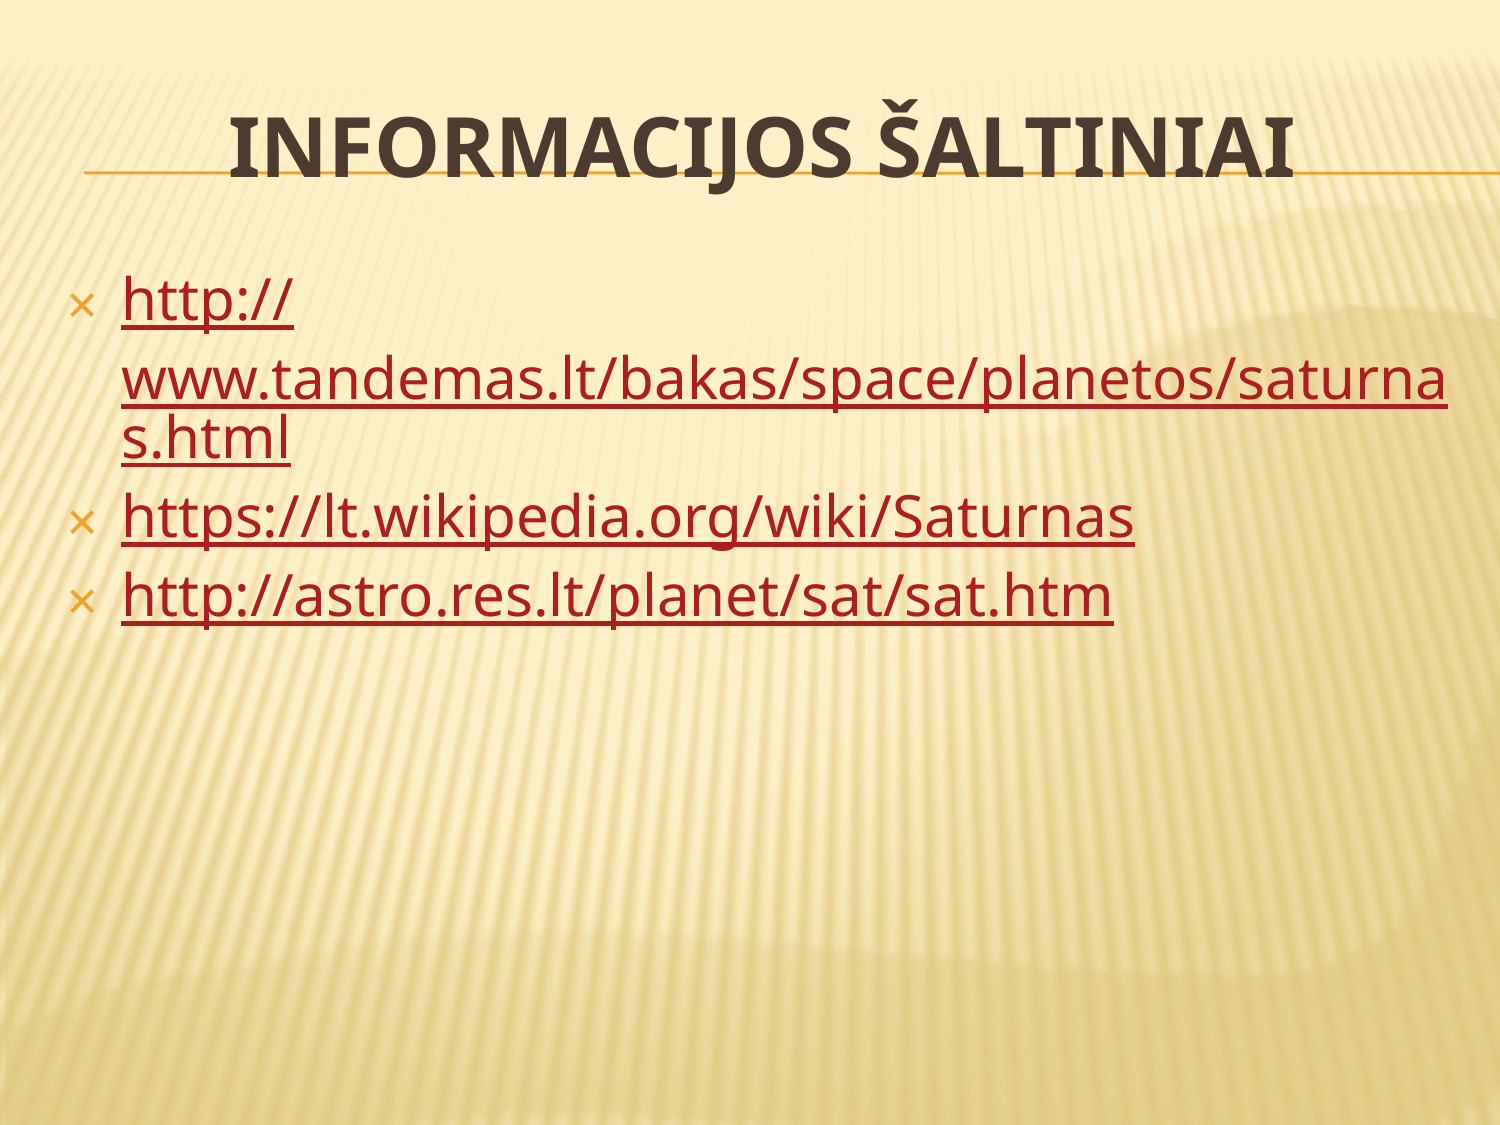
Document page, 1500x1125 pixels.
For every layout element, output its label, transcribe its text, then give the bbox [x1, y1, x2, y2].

title INFORMACIJOS ŠALTINIAI [50, 75, 1475, 213]
list http://www.tandemas.lt/bakas/space/planetos/saturnas.html https://lt.wikipedia.org/wiki/Saturnas http://astro.res.lt/planet/sat/sat.htm [50, 254, 1475, 998]
picture [0, 0, 1500, 1125]
